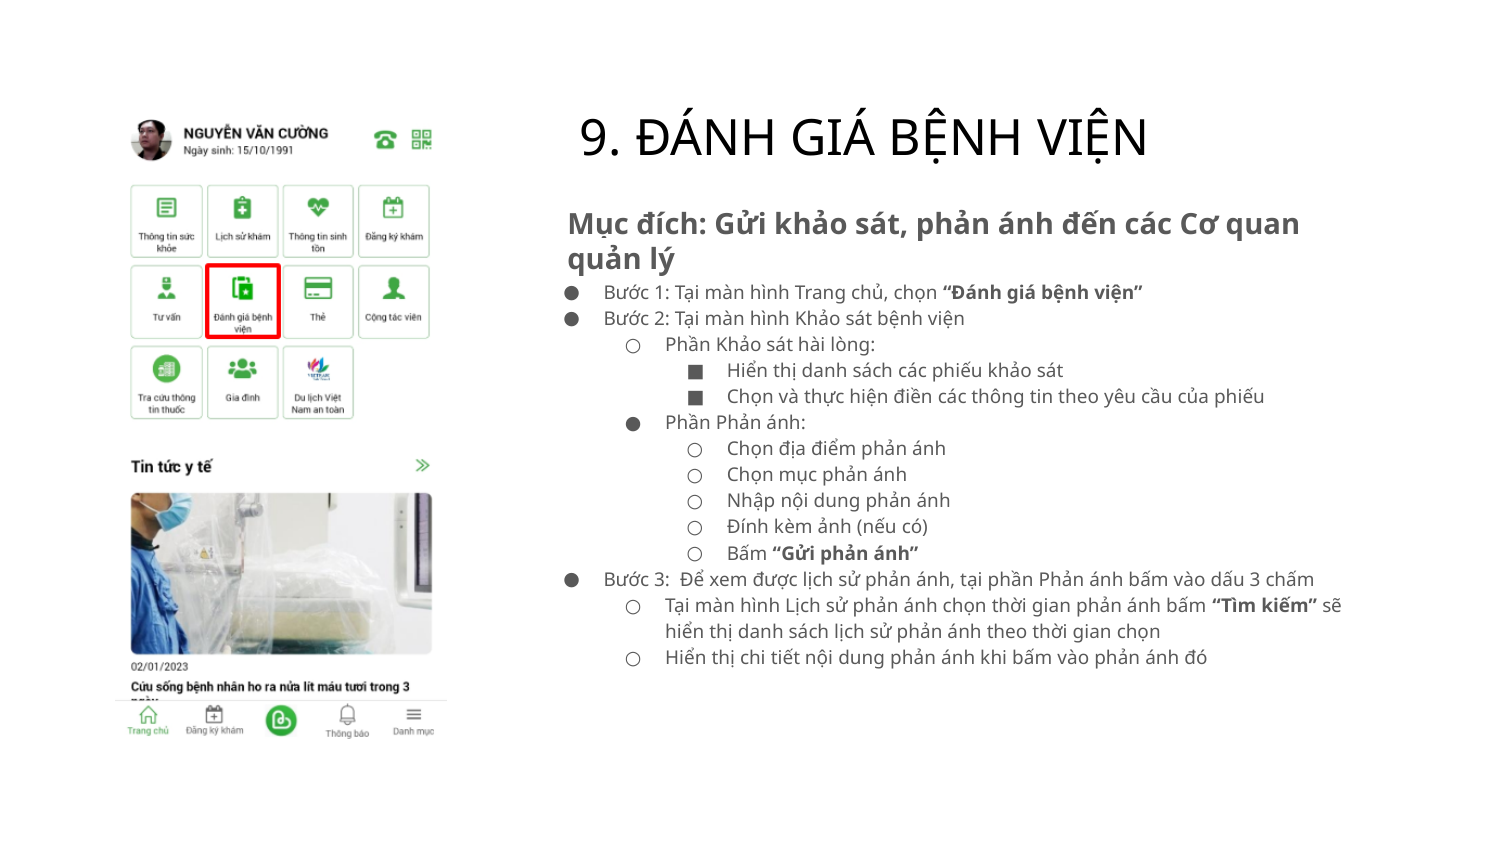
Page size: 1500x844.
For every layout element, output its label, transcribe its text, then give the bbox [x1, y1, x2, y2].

picture [115, 105, 448, 740]
title 9. ĐÁNH GIÁ BỆNH VIỆN [565, 68, 1358, 190]
text_box Mục đích: Gửi khảo sát, phản ánh đến các Cơ quan quản lý [552, 190, 1371, 291]
list Bước 1: Tại màn hình Trang chủ, chọn “Đánh giá bệnh viện” Bước 2: Tại màn hình Khảo sát bệnh viện Phần Khảo sát hài lòng: Hiển thị danh sách các phiếu khảo sát Chọn và thực hiện điền các thông tin theo yêu cầu của phiếu Phần Phản ánh: Chọn địa điểm phản ánh Chọn mục phản ánh Nhập nội dung phản ánh Đính kèm ảnh (nếu có) Bấm “Gửi phản ánh” Bước 3: Để xem được lịch sử phản ánh, tại phần Phản ánh bấm vào dấu 3 chấm Tại màn hình Lịch sử phản ánh chọn thời gian phản ánh bấm “Tìm kiếm” sẽ hiển thị danh sách lịch sử phản ánh theo thời gian chọn Hiển thị chi tiết nội dung phản ánh khi bấm vào phản ánh đó [527, 261, 1393, 688]
